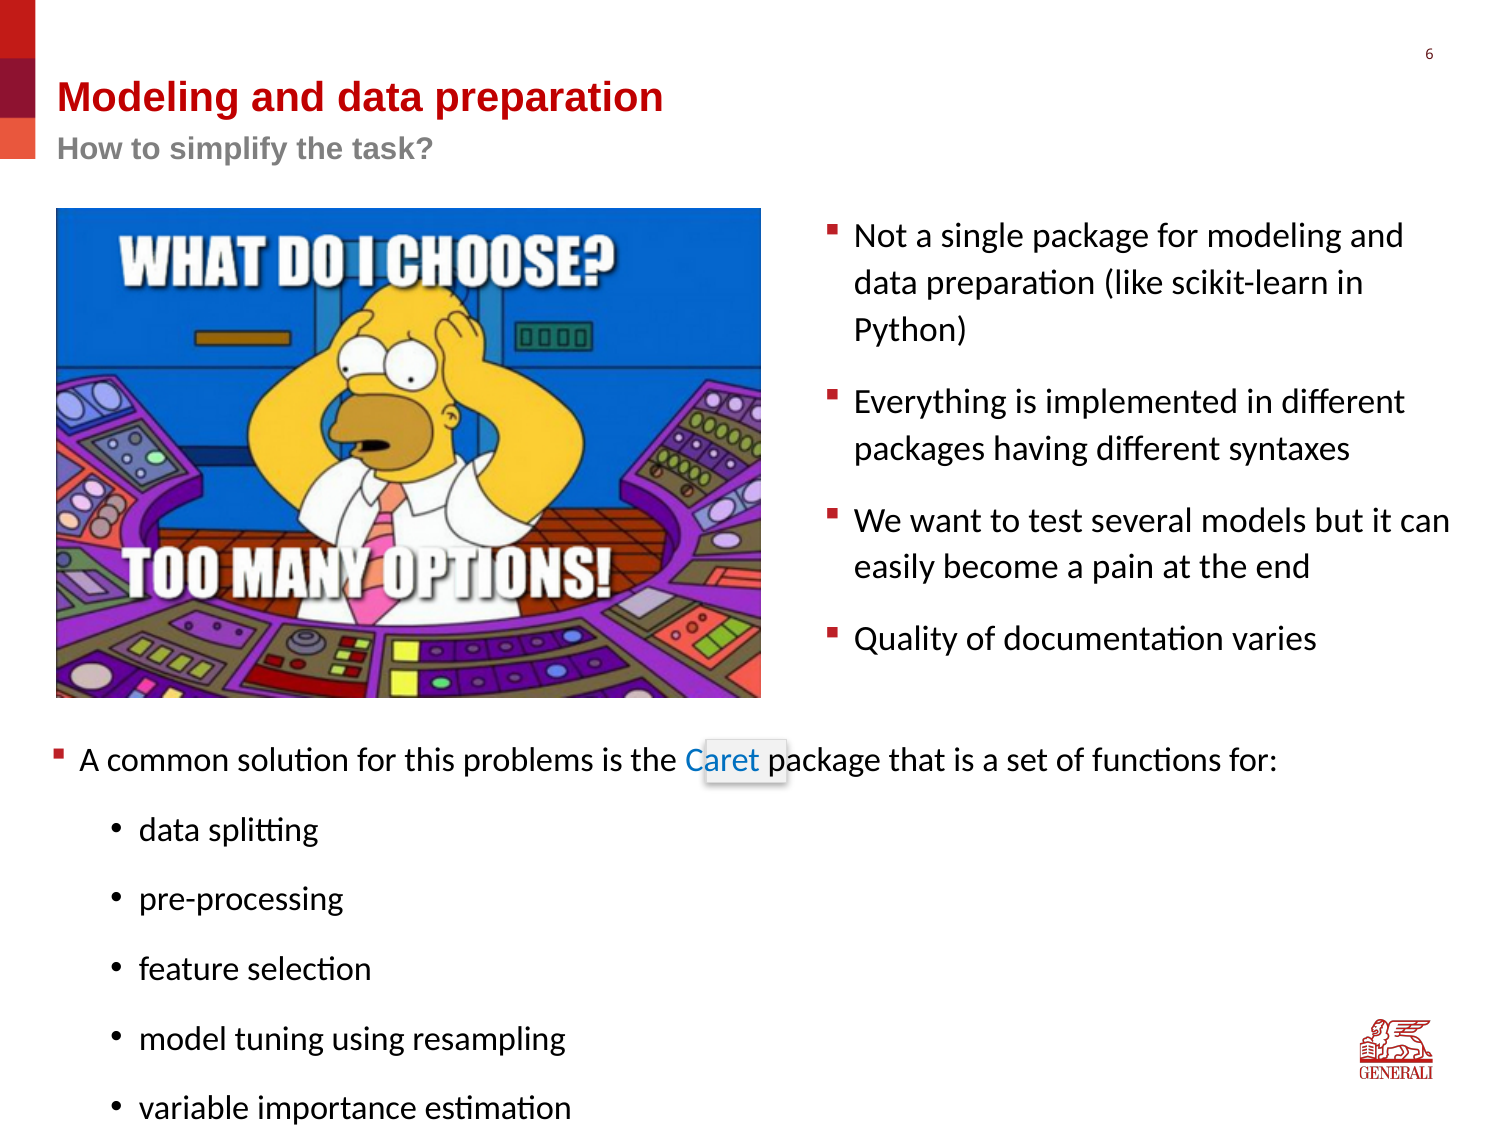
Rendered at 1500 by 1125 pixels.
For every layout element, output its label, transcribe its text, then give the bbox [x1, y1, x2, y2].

list Not a single package for modeling and data preparation (like scikit-learn in Python) Everything is implemented in different packages having different syntaxes We want to test several models but it can easily become a pain at the end Quality of documentation varies [794, 208, 1471, 698]
text_box A common solution for this problems is the Caret package that is a set of functions for: data splitting pre-processing feature selection model tuning using resampling variable importance estimation [22, 733, 1471, 1125]
picture [56, 207, 761, 698]
text_box Modeling and data preparation How to simplify the task? [56, 74, 1433, 166]
slide_number 6 [1400, 44, 1434, 75]
